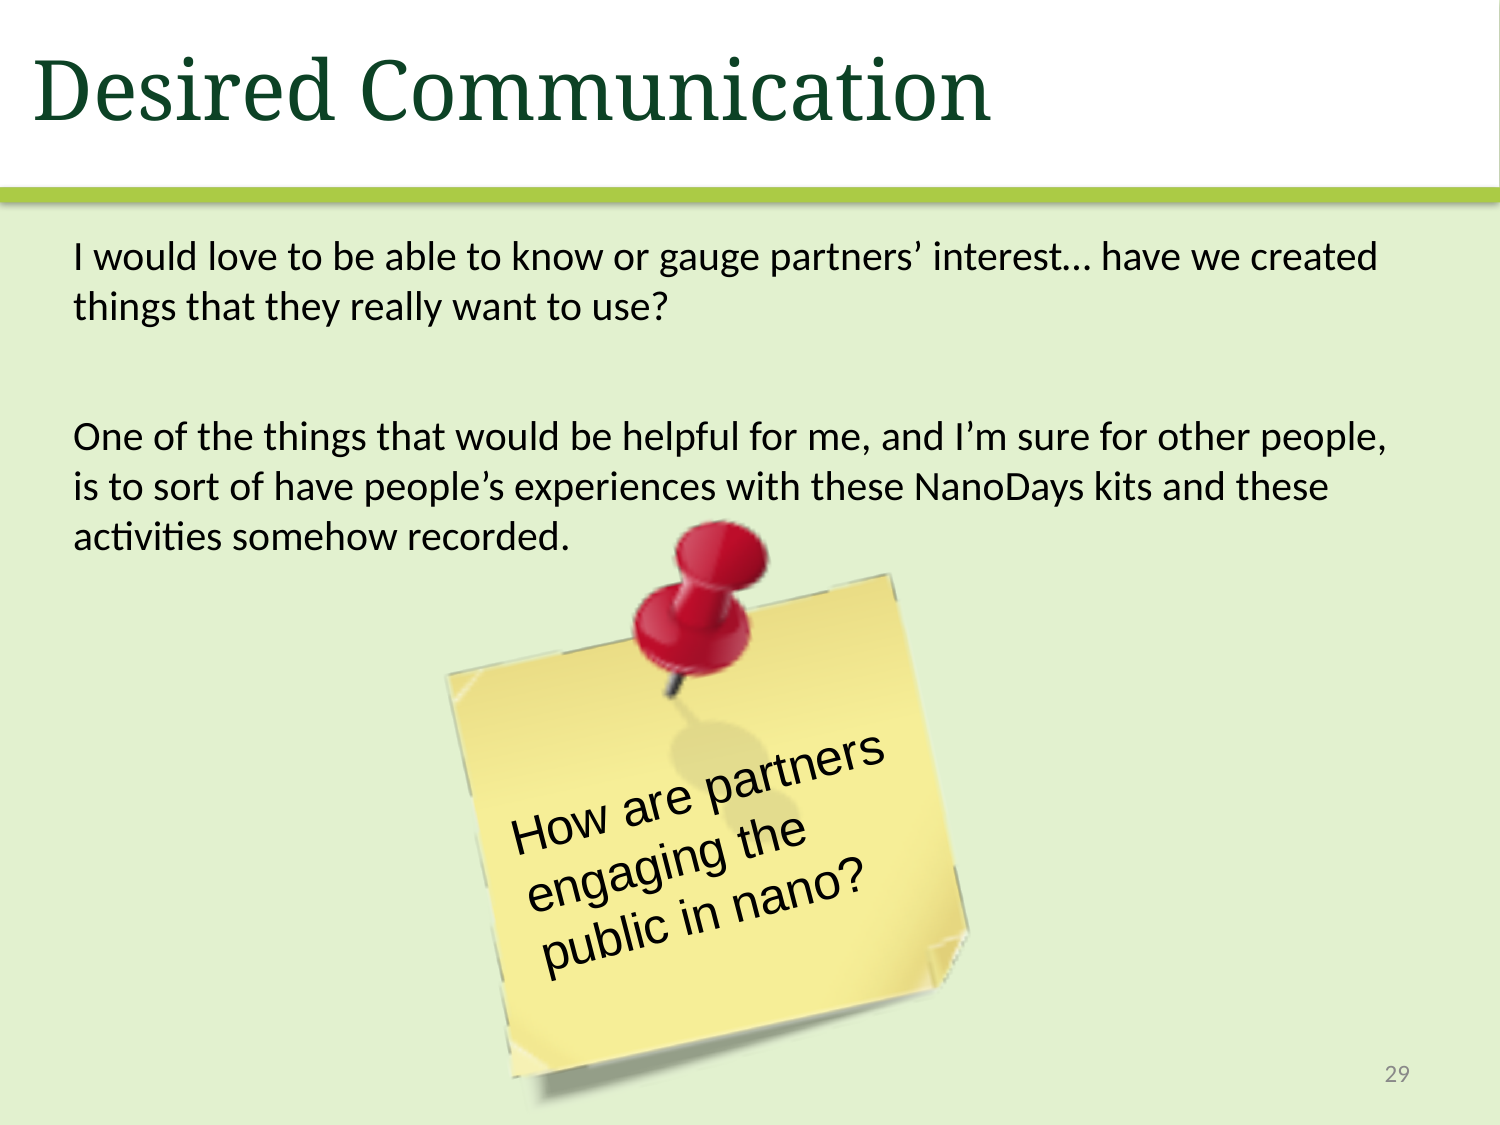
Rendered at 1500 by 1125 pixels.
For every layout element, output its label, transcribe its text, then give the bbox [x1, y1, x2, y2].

text_box [0, 0, 1500, 186]
picture [354, 516, 1073, 1125]
slide_number 29 [1074, 1042, 1425, 1103]
text_box Desired Communication [18, 40, 1480, 146]
text_box I would love to be able to know or gauge partners’ interest… have we created things that they really want to use? One of the things that would be helpful for me, and I’m sure for other people, is to sort of have people’s experiences with these NanoDays kits and these activities somehow recorded. [58, 221, 1425, 566]
text_box [0, 187, 1500, 203]
